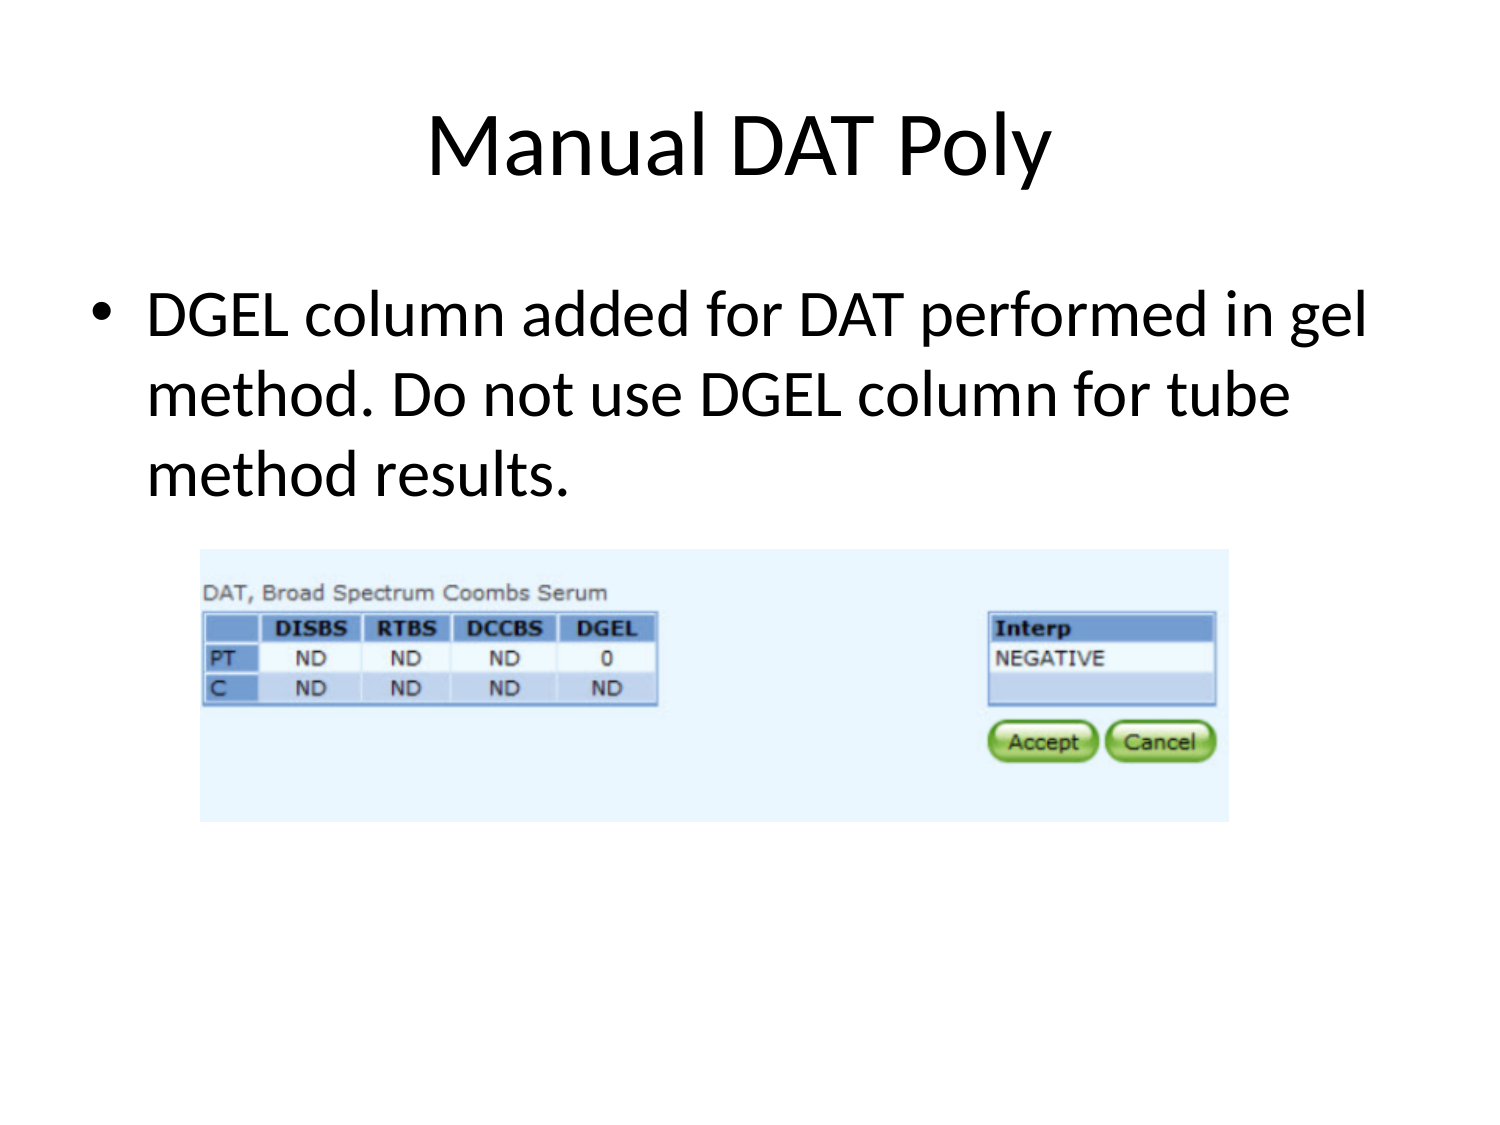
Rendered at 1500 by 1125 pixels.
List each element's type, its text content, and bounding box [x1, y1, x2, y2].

title Manual DAT Poly [75, 45, 1425, 233]
picture [199, 549, 1229, 823]
list DGEL column added for DAT performed in gel method. Do not use DGEL column for tube method results. [75, 262, 1425, 1005]
